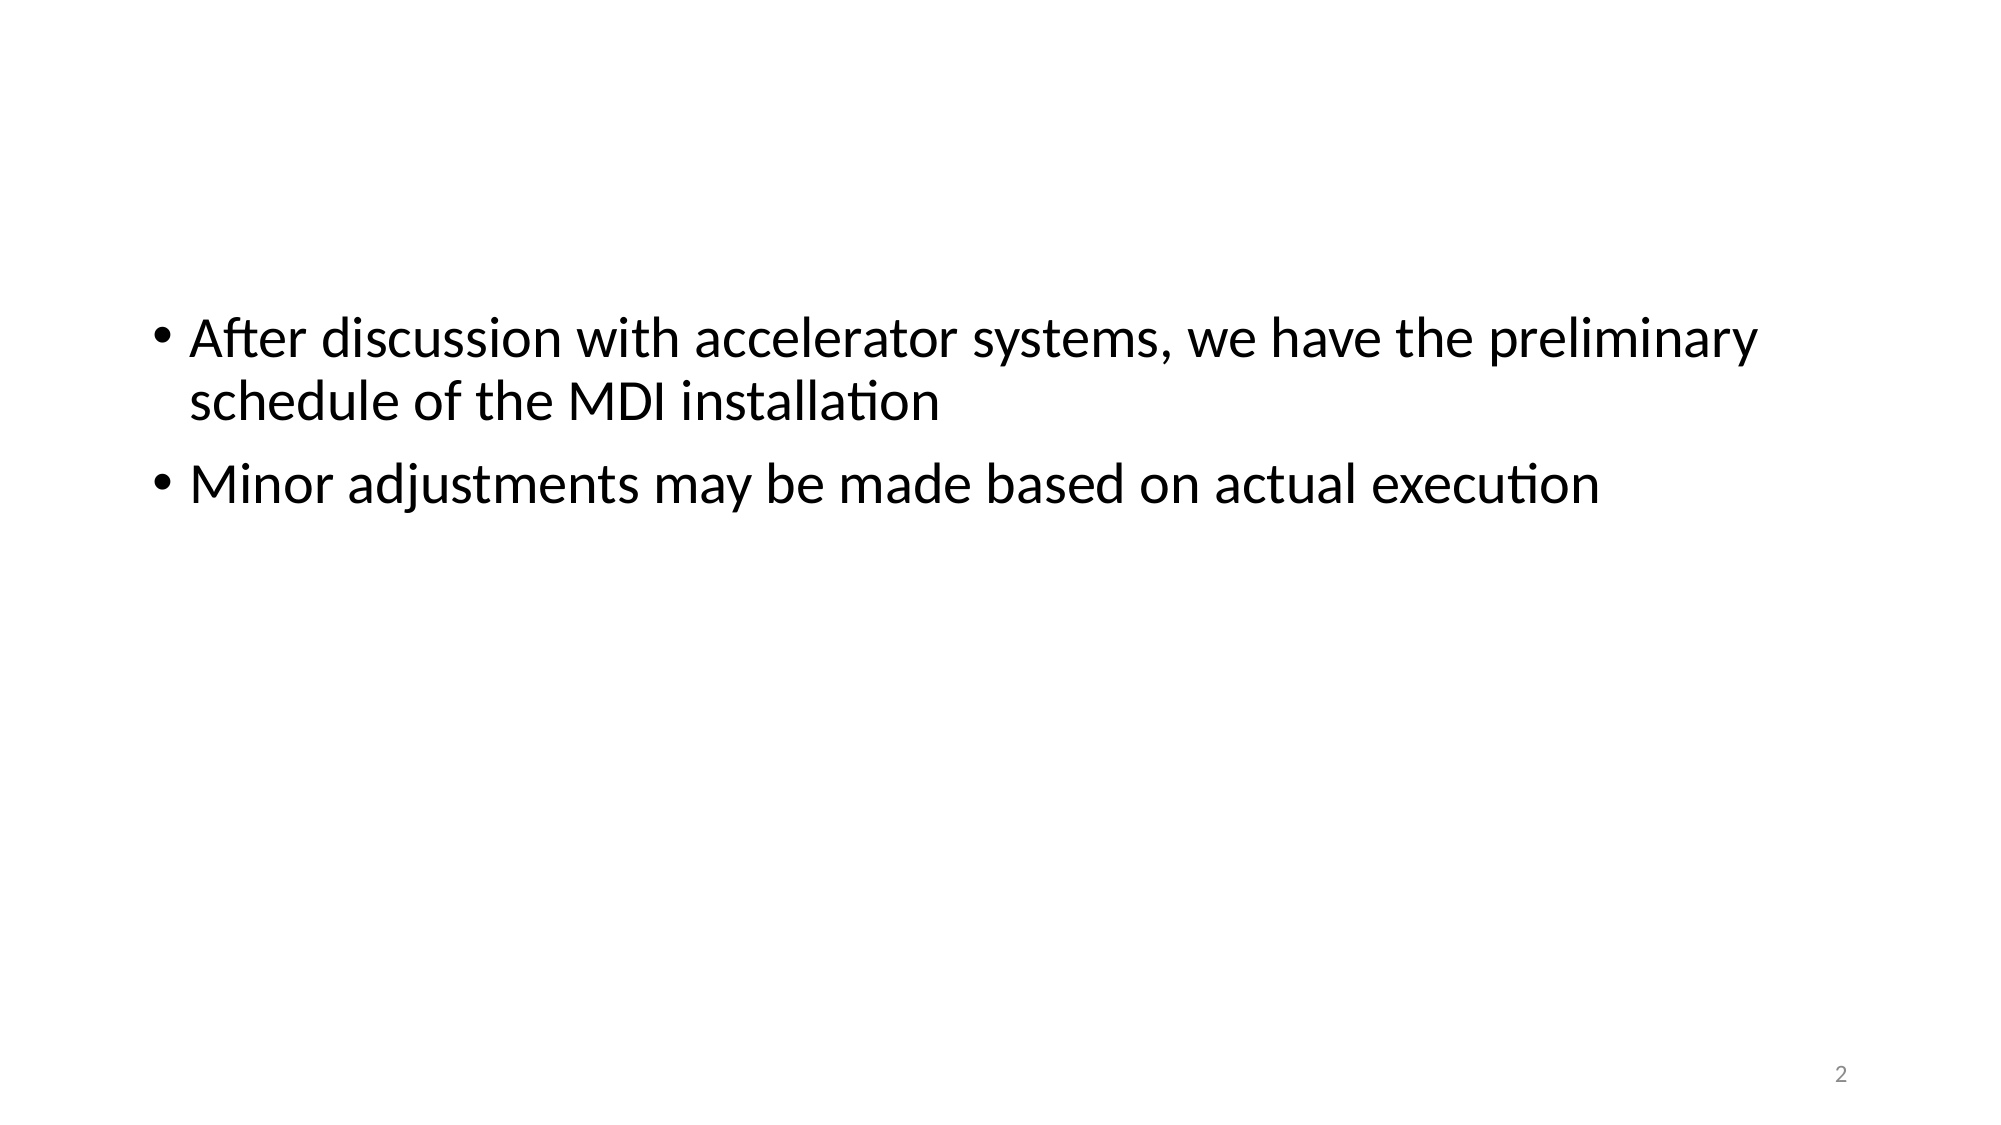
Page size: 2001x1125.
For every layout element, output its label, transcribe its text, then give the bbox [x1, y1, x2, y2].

slide_number 2 [1412, 1042, 1863, 1103]
list After discussion with accelerator systems, we have the preliminary schedule of the MDI installation Minor adjustments may be made based on actual execution [137, 299, 1863, 1014]
